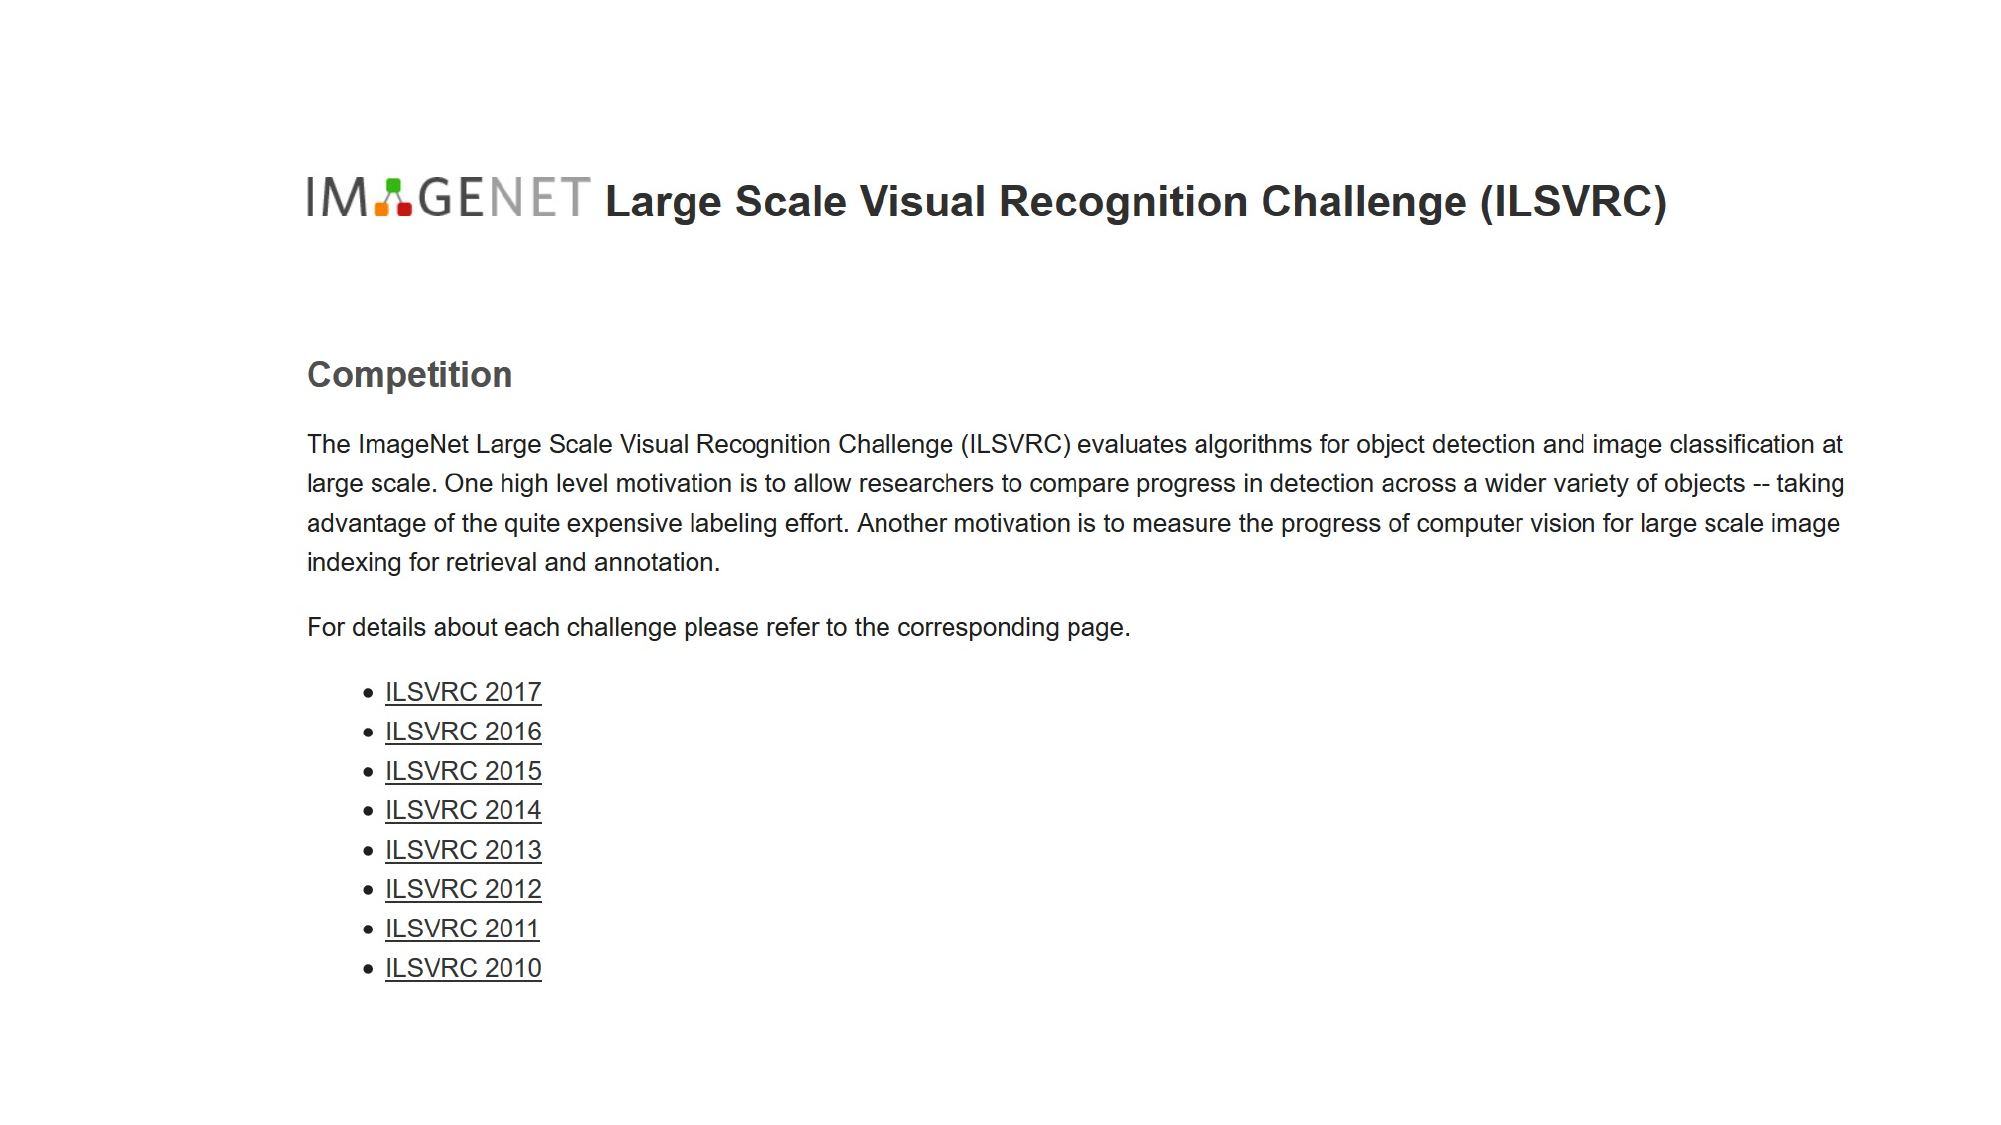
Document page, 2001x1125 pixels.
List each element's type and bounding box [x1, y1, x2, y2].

picture [249, 147, 1900, 996]
